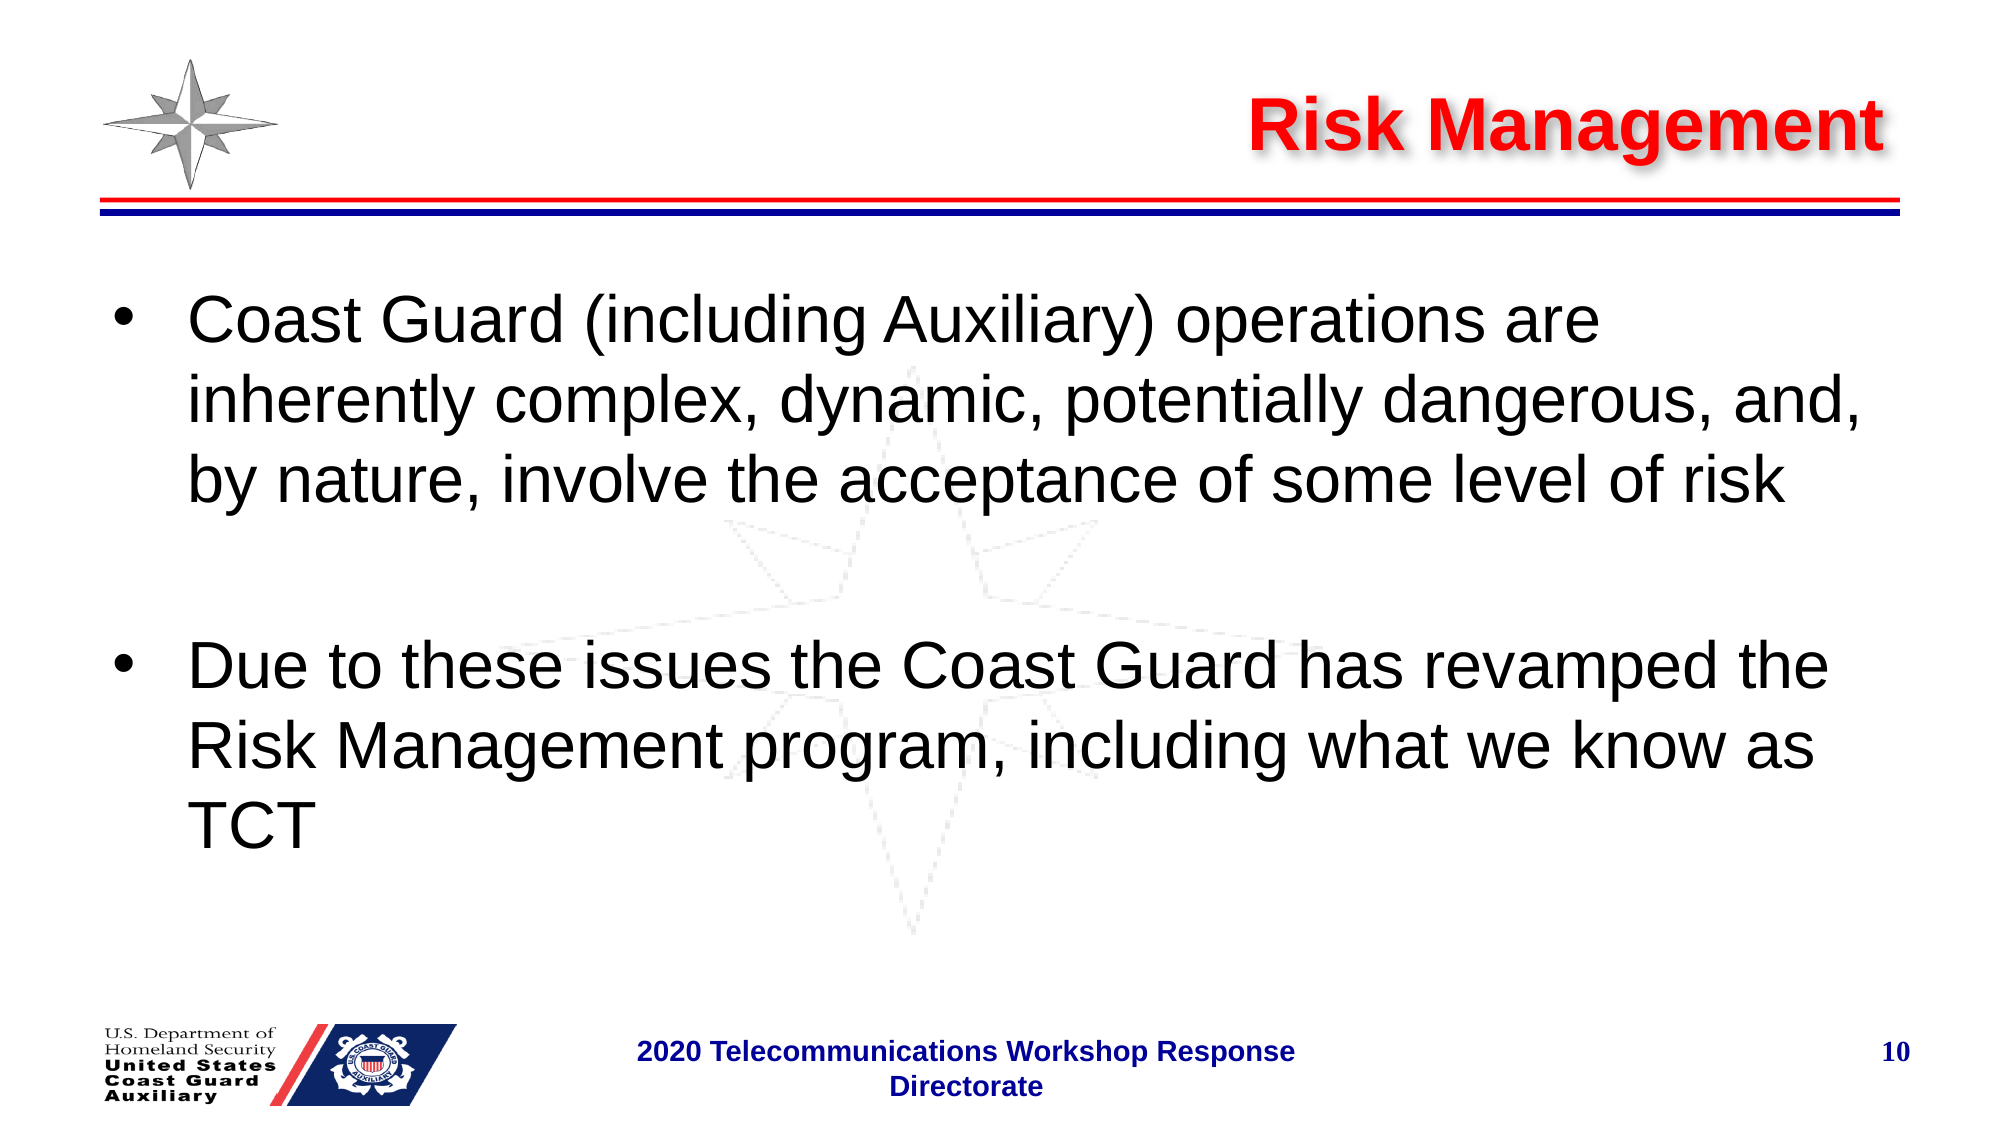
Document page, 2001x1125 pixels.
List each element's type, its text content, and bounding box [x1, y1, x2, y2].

list Coast Guard (including Auxiliary) operations are inherently complex, dynamic, potentially dangerous, and, by nature, involve the acceptance of some level of risk Due to these issues the Coast Guard has revamped the Risk Management program, including what we know as TCT [97, 268, 1903, 996]
text_box [99, 1024, 457, 1106]
text_box 10 [1866, 1025, 1950, 1075]
title Risk Management [99, 200, 1900, 212]
title Risk Management [99, 26, 1900, 199]
footer 2020 Telecommunications Workshop Response Directorate [599, 1024, 1334, 1104]
